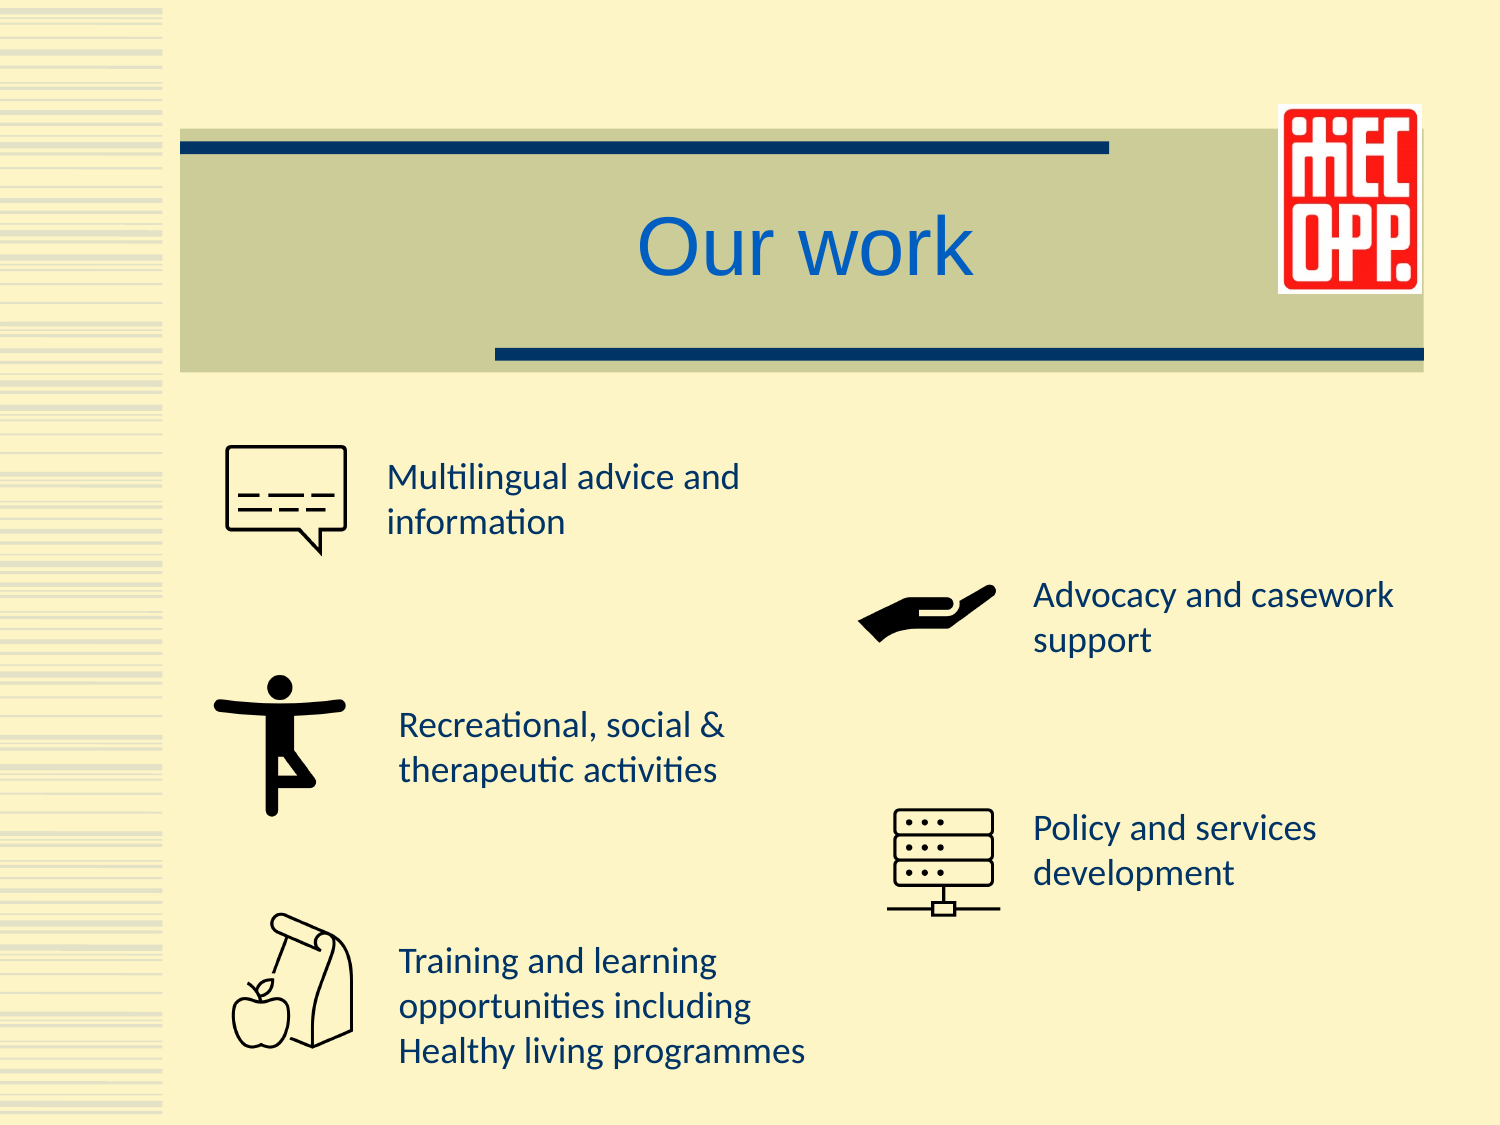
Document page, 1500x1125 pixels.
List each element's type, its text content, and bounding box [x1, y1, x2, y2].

picture [218, 904, 369, 1056]
text_box Advocacy and casework support [1018, 562, 1444, 668]
text_box Policy and services development [1023, 795, 1444, 900]
text_box Training and learning opportunities including Healthy living programmes [383, 928, 868, 1079]
picture [199, 413, 373, 587]
picture [851, 538, 1003, 690]
picture [1278, 104, 1422, 294]
picture [203, 670, 355, 821]
picture [868, 786, 1019, 938]
title Our work [199, 166, 1412, 334]
text_box Recreational, social & therapeutic activities [383, 692, 809, 798]
text_box Multilingual advice and information [376, 444, 798, 550]
